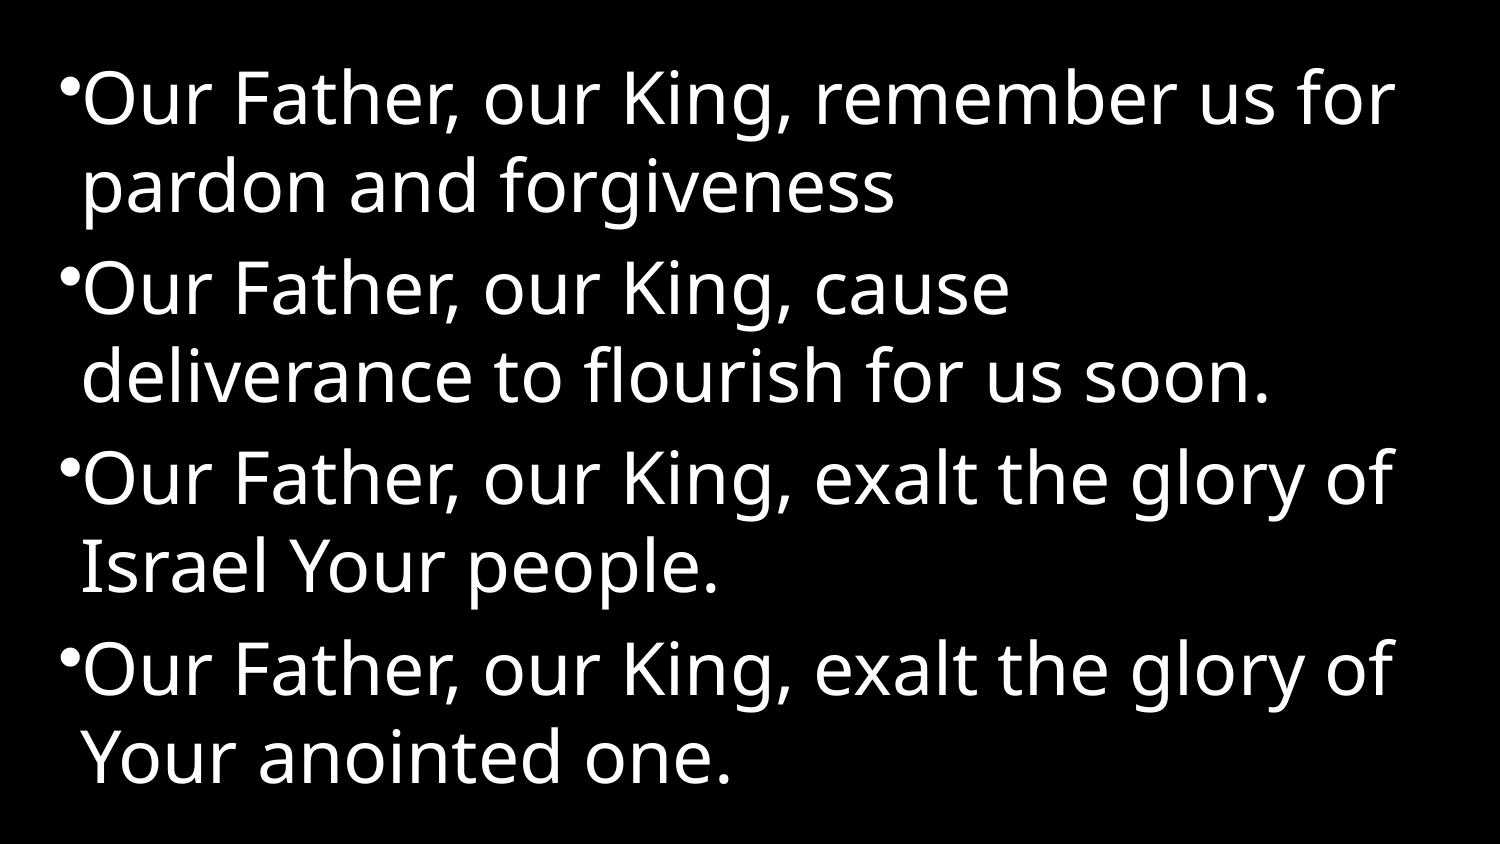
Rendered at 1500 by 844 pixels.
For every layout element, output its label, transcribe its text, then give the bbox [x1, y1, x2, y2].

list Our Father, our King, remember us for pardon and forgiveness Our Father, our King, cause deliverance to flourish for us soon. Our Father, our King, exalt the glory of Israel Your people. Our Father, our King, exalt the glory of Your anointed one. [50, 46, 1425, 810]
